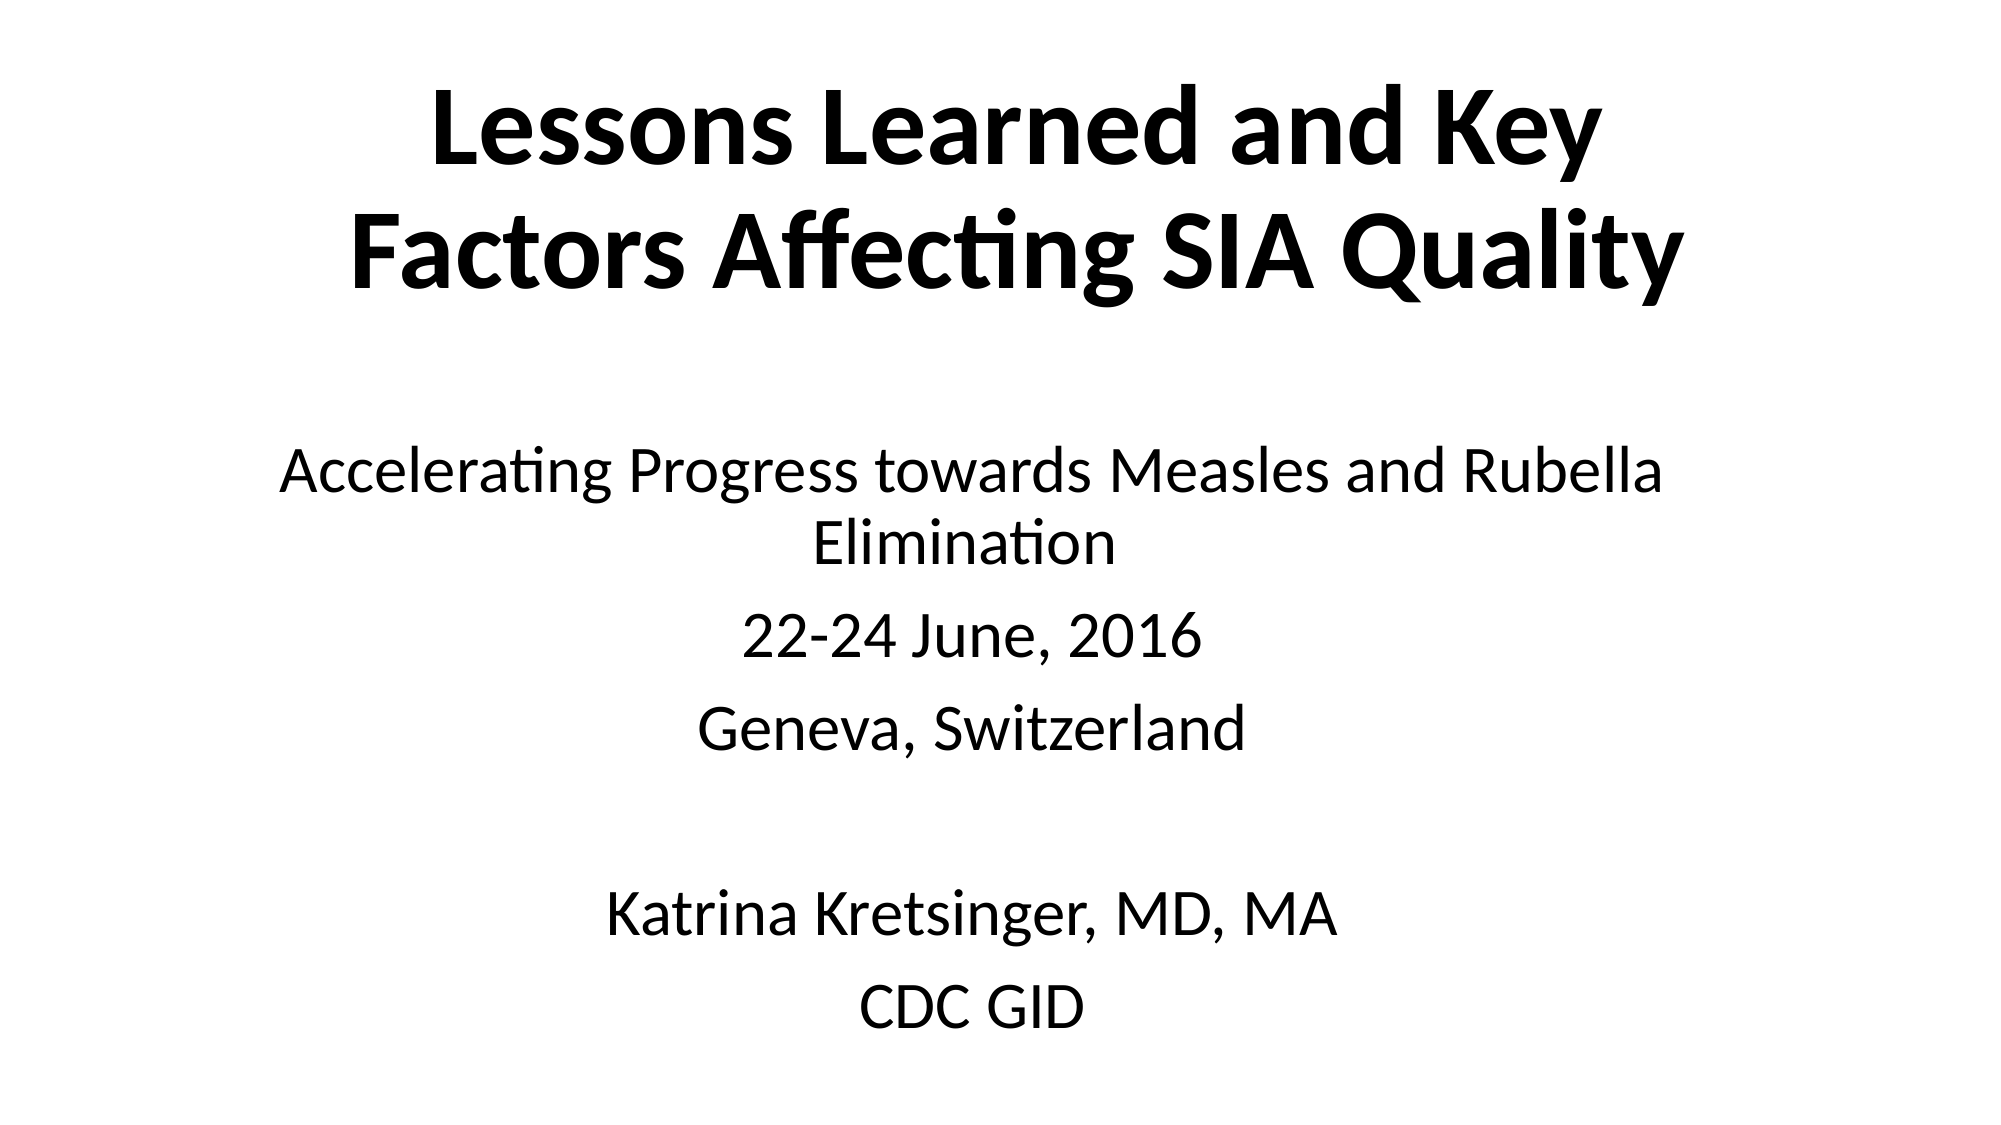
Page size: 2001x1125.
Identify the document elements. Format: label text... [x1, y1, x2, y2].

subtitle Accelerating Progress towards Measles and Rubella Elimination 22-24 June, 2016 Geneva, Switzerland Katrina Kretsinger, MD, MA CDC GID [177, 427, 1768, 1046]
title Lessons Learned and Key Factors Affecting SIA Quality [267, 54, 1768, 321]
